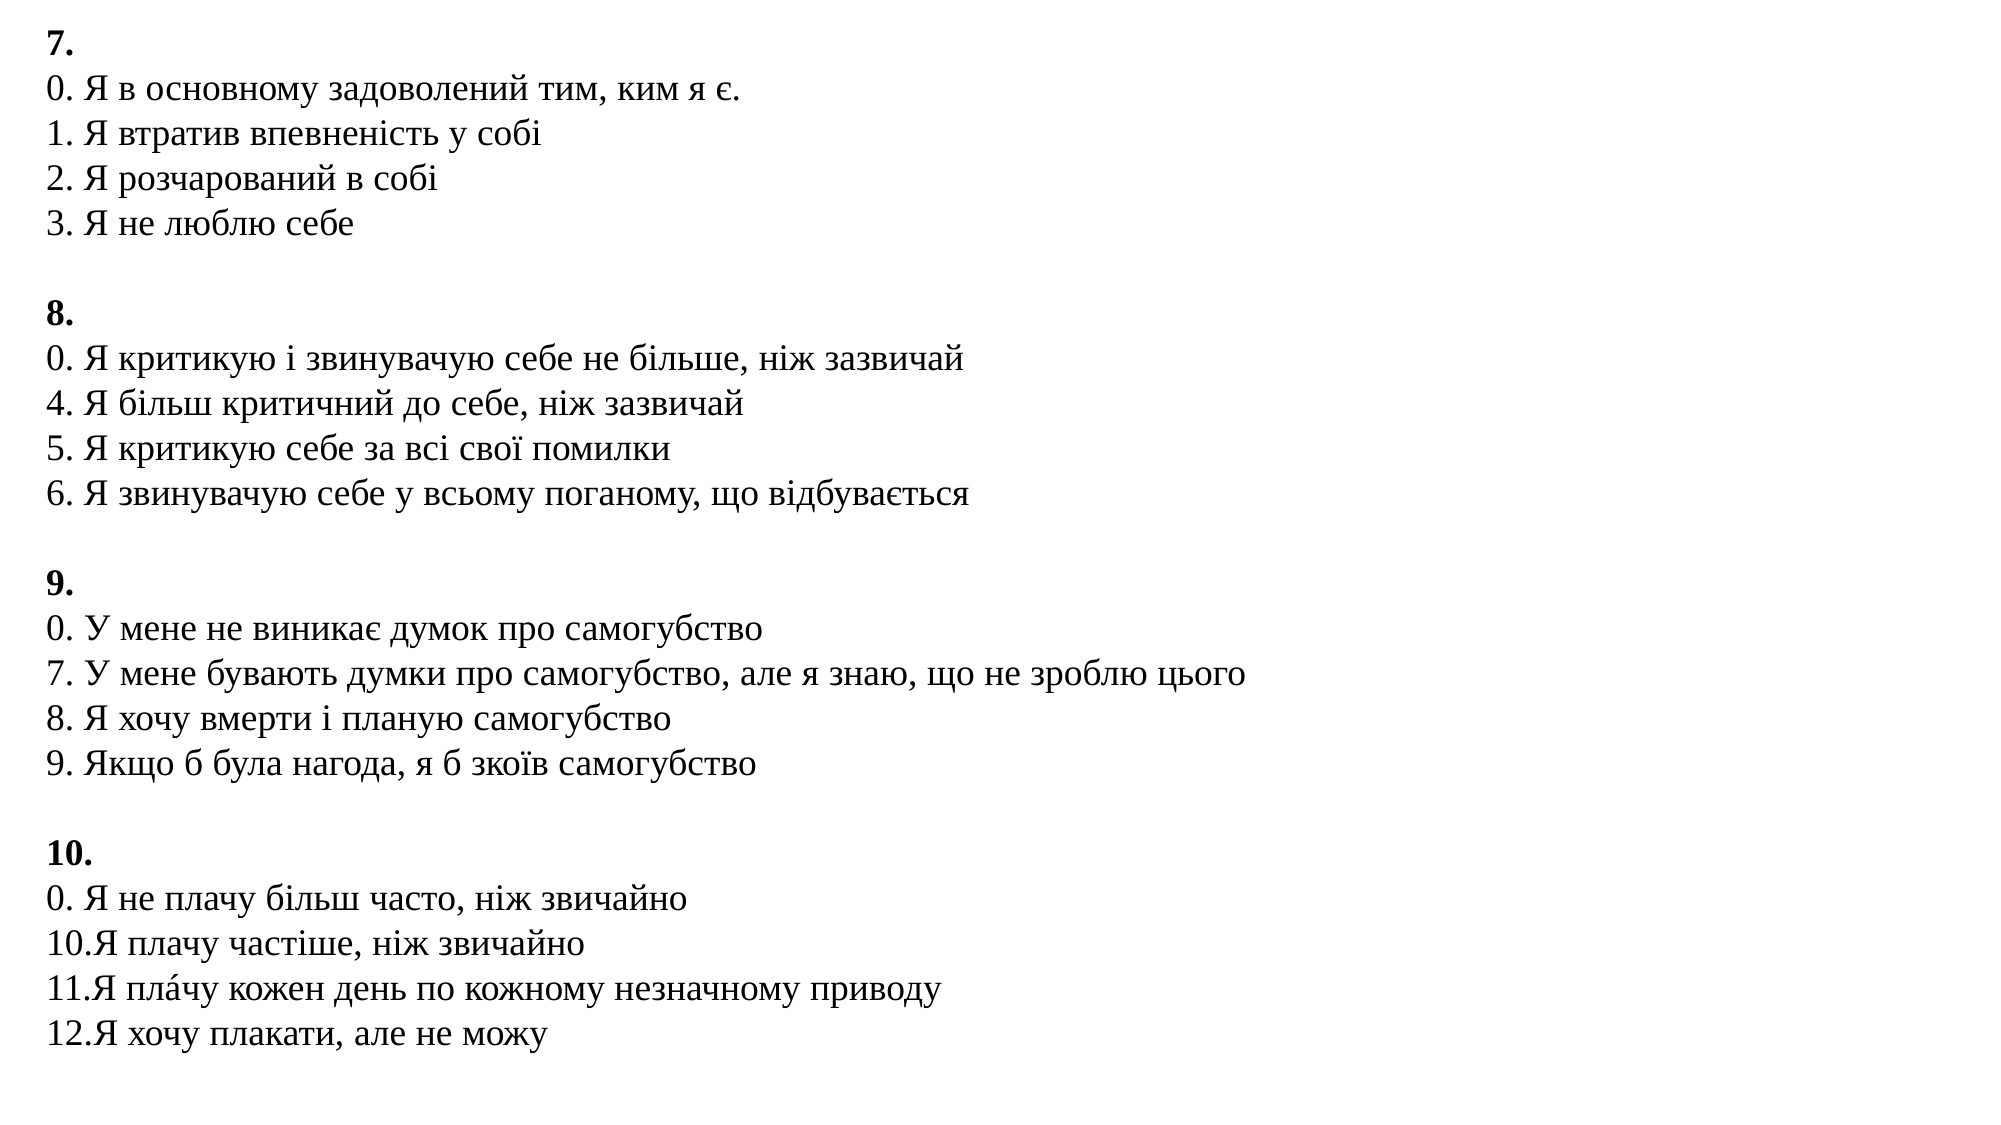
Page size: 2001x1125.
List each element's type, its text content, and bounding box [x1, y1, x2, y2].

text_box 7. 0. Я в основному задоволений тим, ким я є. Я втратив впевненість у собі Я розчарований в собі Я не люблю себе 8. 0. Я критикую і звинувачую себе не більше, ніж зазвичай Я більш критичний до себе, ніж зазвичай Я критикую себе за всі свої помилки Я звинувачую себе у всьому поганому, що відбувається 9. 0. У мене не виникає думок про самогубство У мене бувають думки про самогубство, але я знаю, що не зроблю цього Я хочу вмерти і планую самогубство Якщо б була нагода, я б зкоїв самогубство 10. 0. Я не плачу більш часто, ніж звичайно Я плачу частіше, ніж звичайно Я плáчу кожен день по кожному незначному приводу Я хочу плакати, але не можу [31, 10, 1645, 1060]
